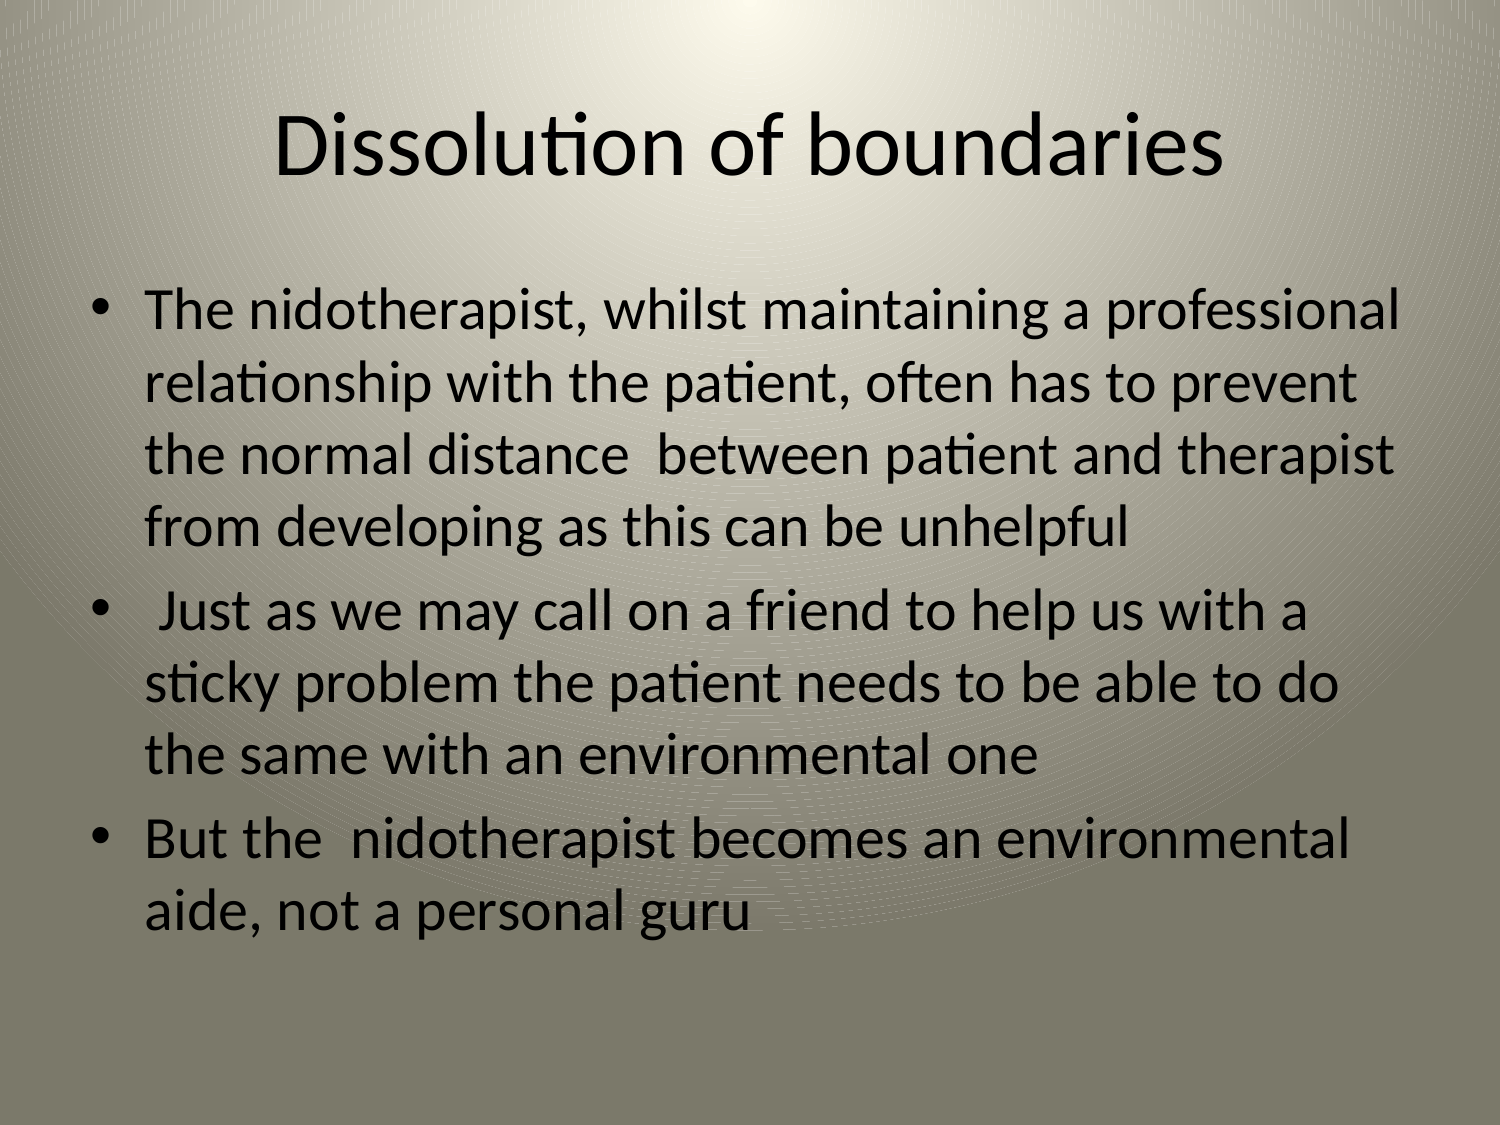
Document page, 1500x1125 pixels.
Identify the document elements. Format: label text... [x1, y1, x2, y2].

list The nidotherapist, whilst maintaining a professional relationship with the patient, often has to prevent the normal distance between patient and therapist from developing as this can be unhelpful Just as we may call on a friend to help us with a sticky problem the patient needs to be able to do the same with an environmental one But the nidotherapist becomes an environmental aide, not a personal guru [75, 262, 1425, 1005]
title Dissolution of boundaries [75, 45, 1425, 233]
